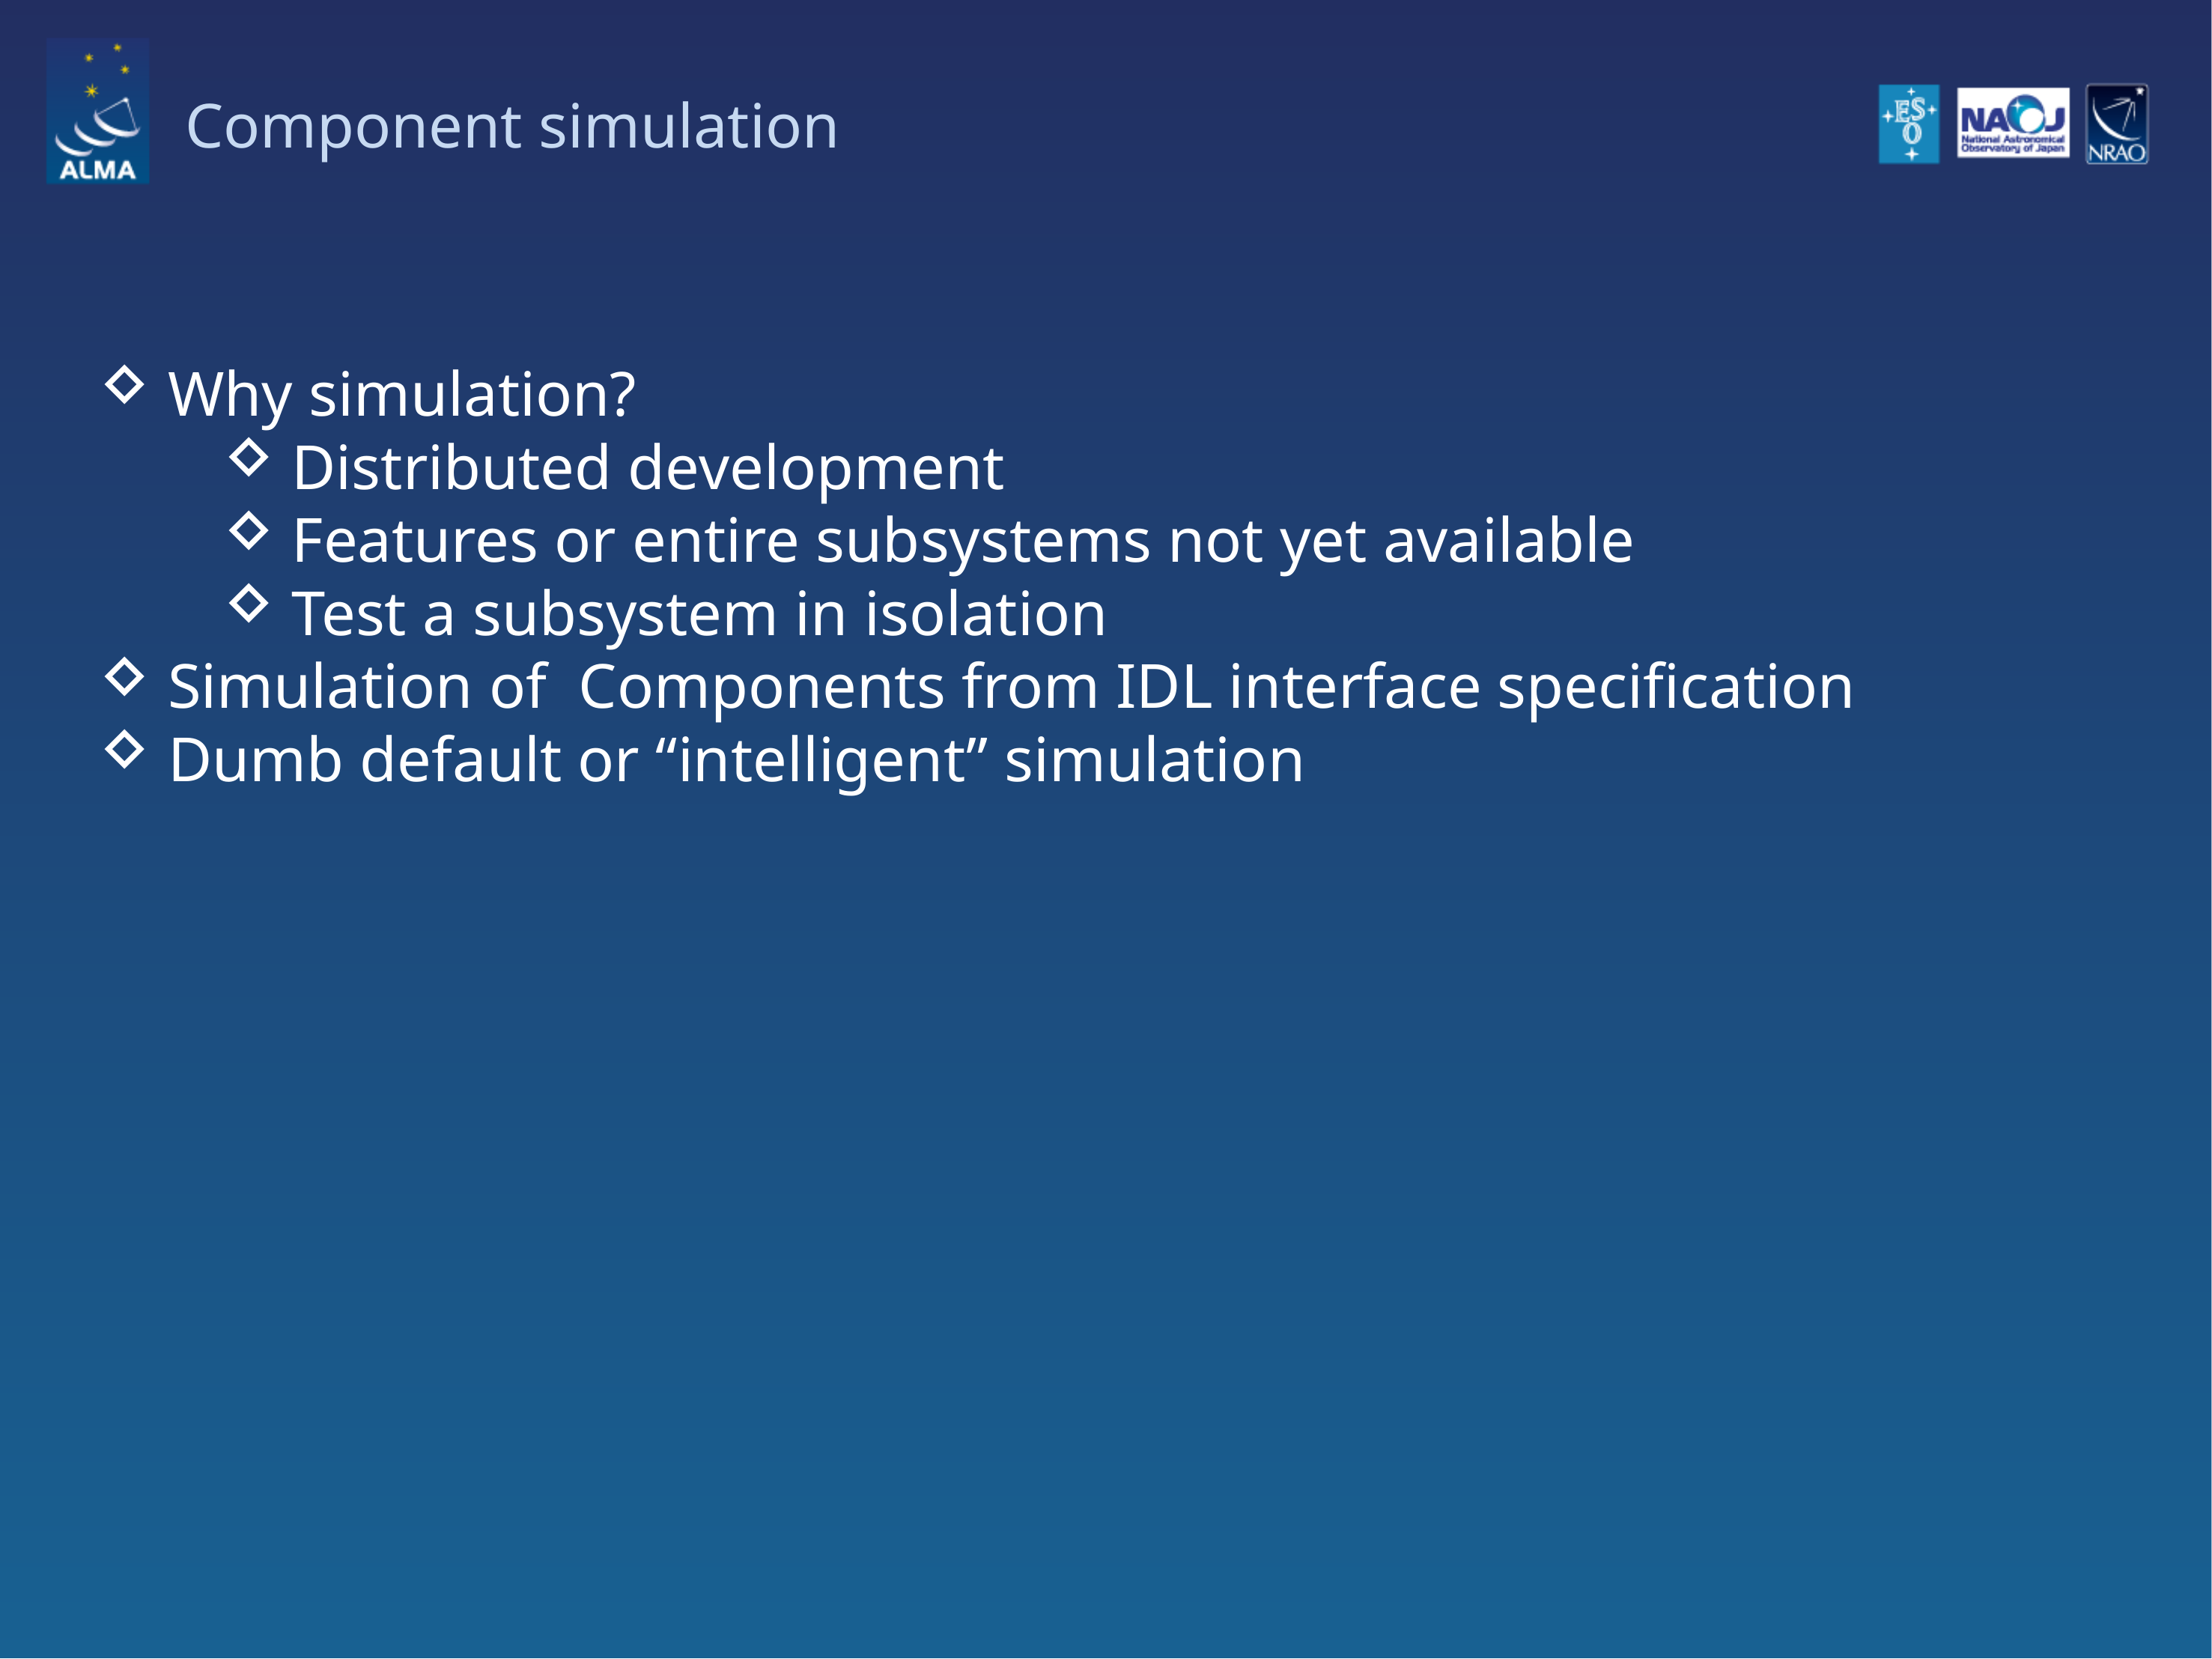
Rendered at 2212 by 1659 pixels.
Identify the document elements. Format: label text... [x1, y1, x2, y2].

text_box Why simulation? Distributed development Features or entire subsystems not yet available Test a subsystem in isolation Simulation of Components from IDL interface specification Dumb default or “intelligent” simulation [86, 349, 2130, 799]
picture [0, 0, 2212, 1658]
title Component simulation [160, 73, 1855, 173]
